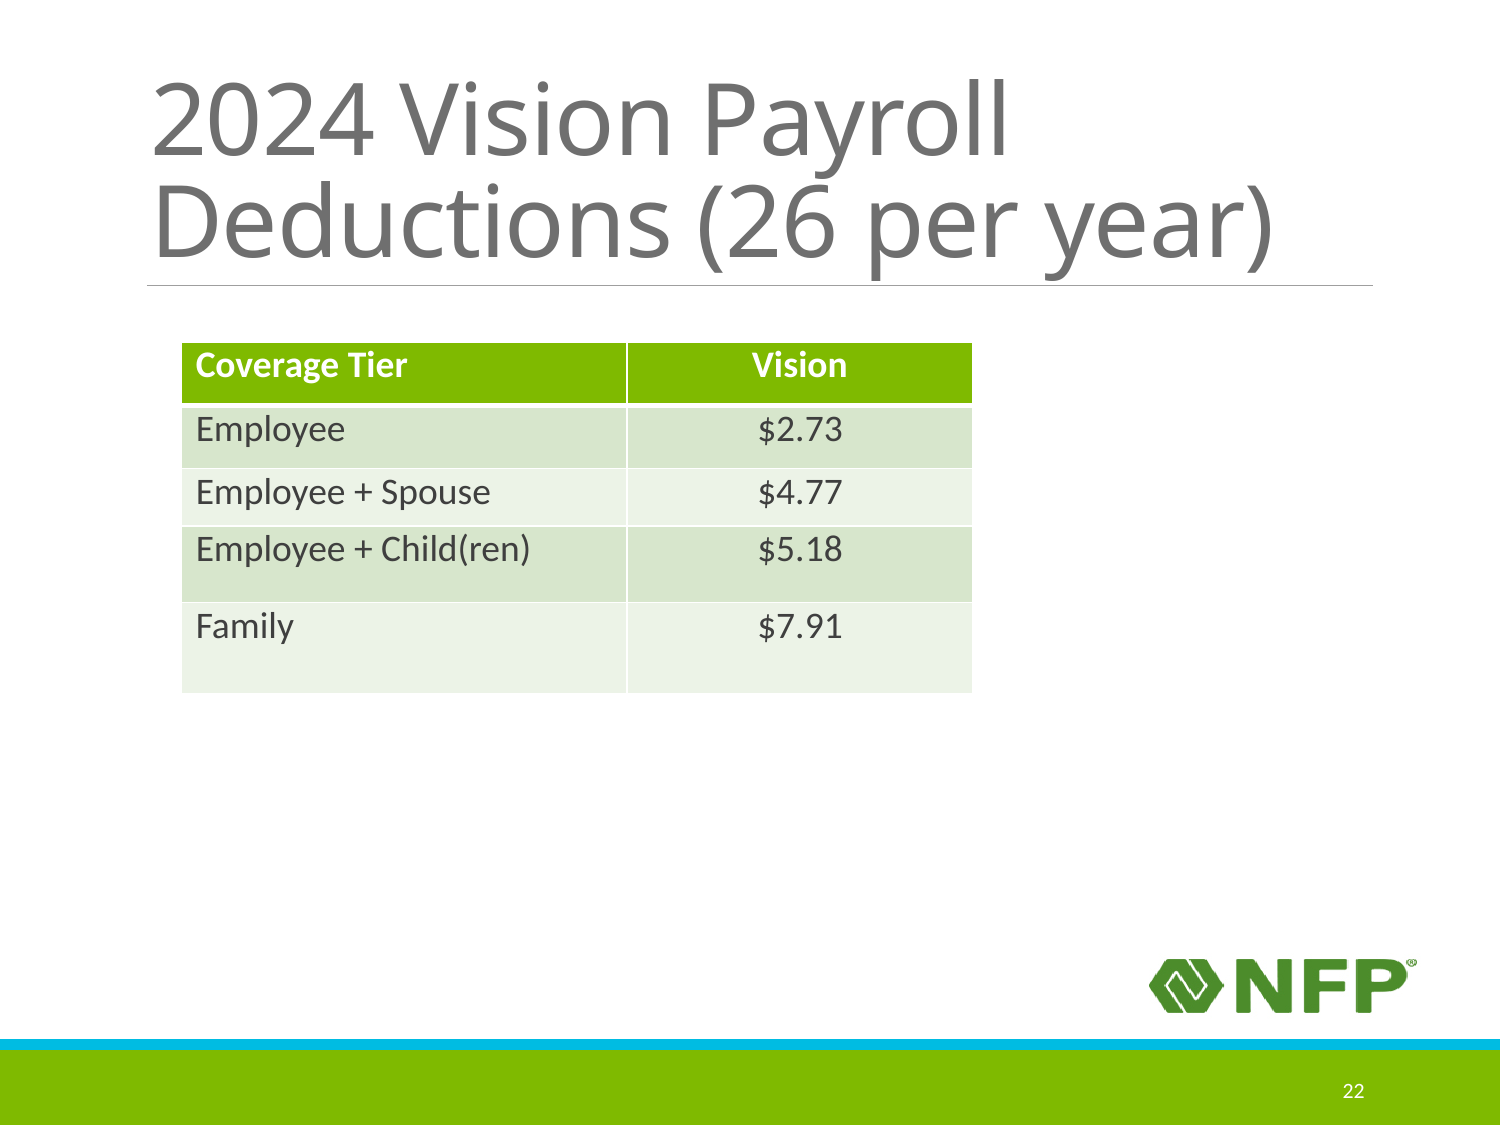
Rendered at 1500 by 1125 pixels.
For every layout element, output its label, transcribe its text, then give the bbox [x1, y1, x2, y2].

table_cell $5.18 [628, 527, 972, 602]
slide_number 22 [1218, 1059, 1380, 1120]
table_cell Employee + Spouse [182, 469, 626, 525]
table_header Vision [628, 343, 972, 403]
table_cell Family [182, 603, 626, 693]
picture [1140, 938, 1424, 1038]
table_cell Employee + Child(ren) [182, 527, 626, 602]
table_cell $2.73 [628, 408, 972, 468]
table_cell $4.77 [628, 469, 972, 525]
table_cell $7.91 [628, 603, 972, 693]
table_header Coverage Tier [182, 343, 626, 403]
title 2024 Vision Payroll Deductions (26 per year) [135, 47, 1373, 285]
table_cell Employee [182, 408, 626, 468]
